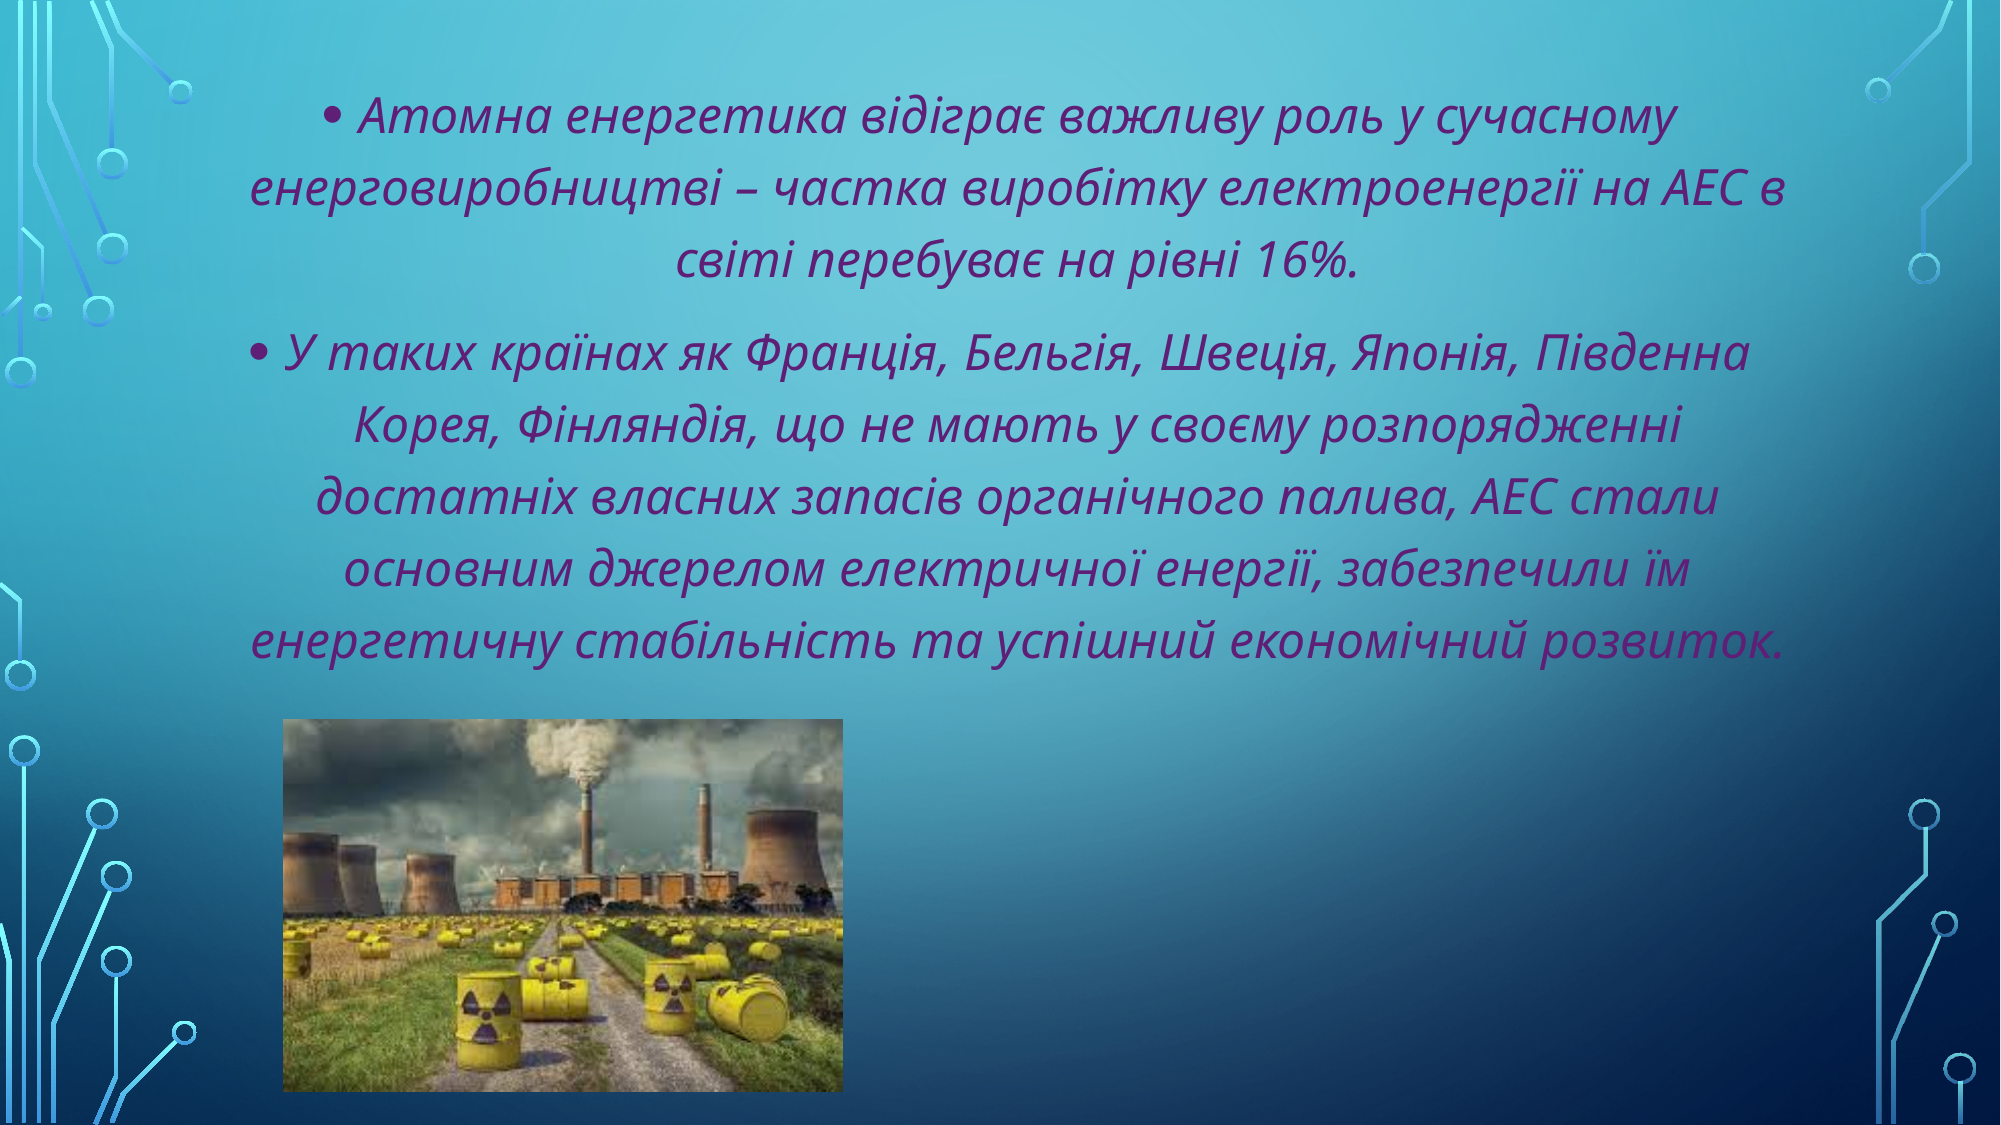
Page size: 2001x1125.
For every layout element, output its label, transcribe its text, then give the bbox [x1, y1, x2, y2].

list Атомна енергетика відіграє важливу роль у сучасному енерговиробництві – частка виробітку електроенергії на АЕС в світі перебуває на рівні 16%. У таких країнах як Франція, Бельгія, Швеція, Японія, Південна Корея, Фінляндія, що не мають у своєму розпорядженні достатніх власних запасів органічного палива, АЕС стали основним джерелом електричної енергії, забезпечили їм енергетичну стабільність та успішний економічний розвиток. [187, 64, 1813, 950]
picture [283, 718, 843, 1092]
